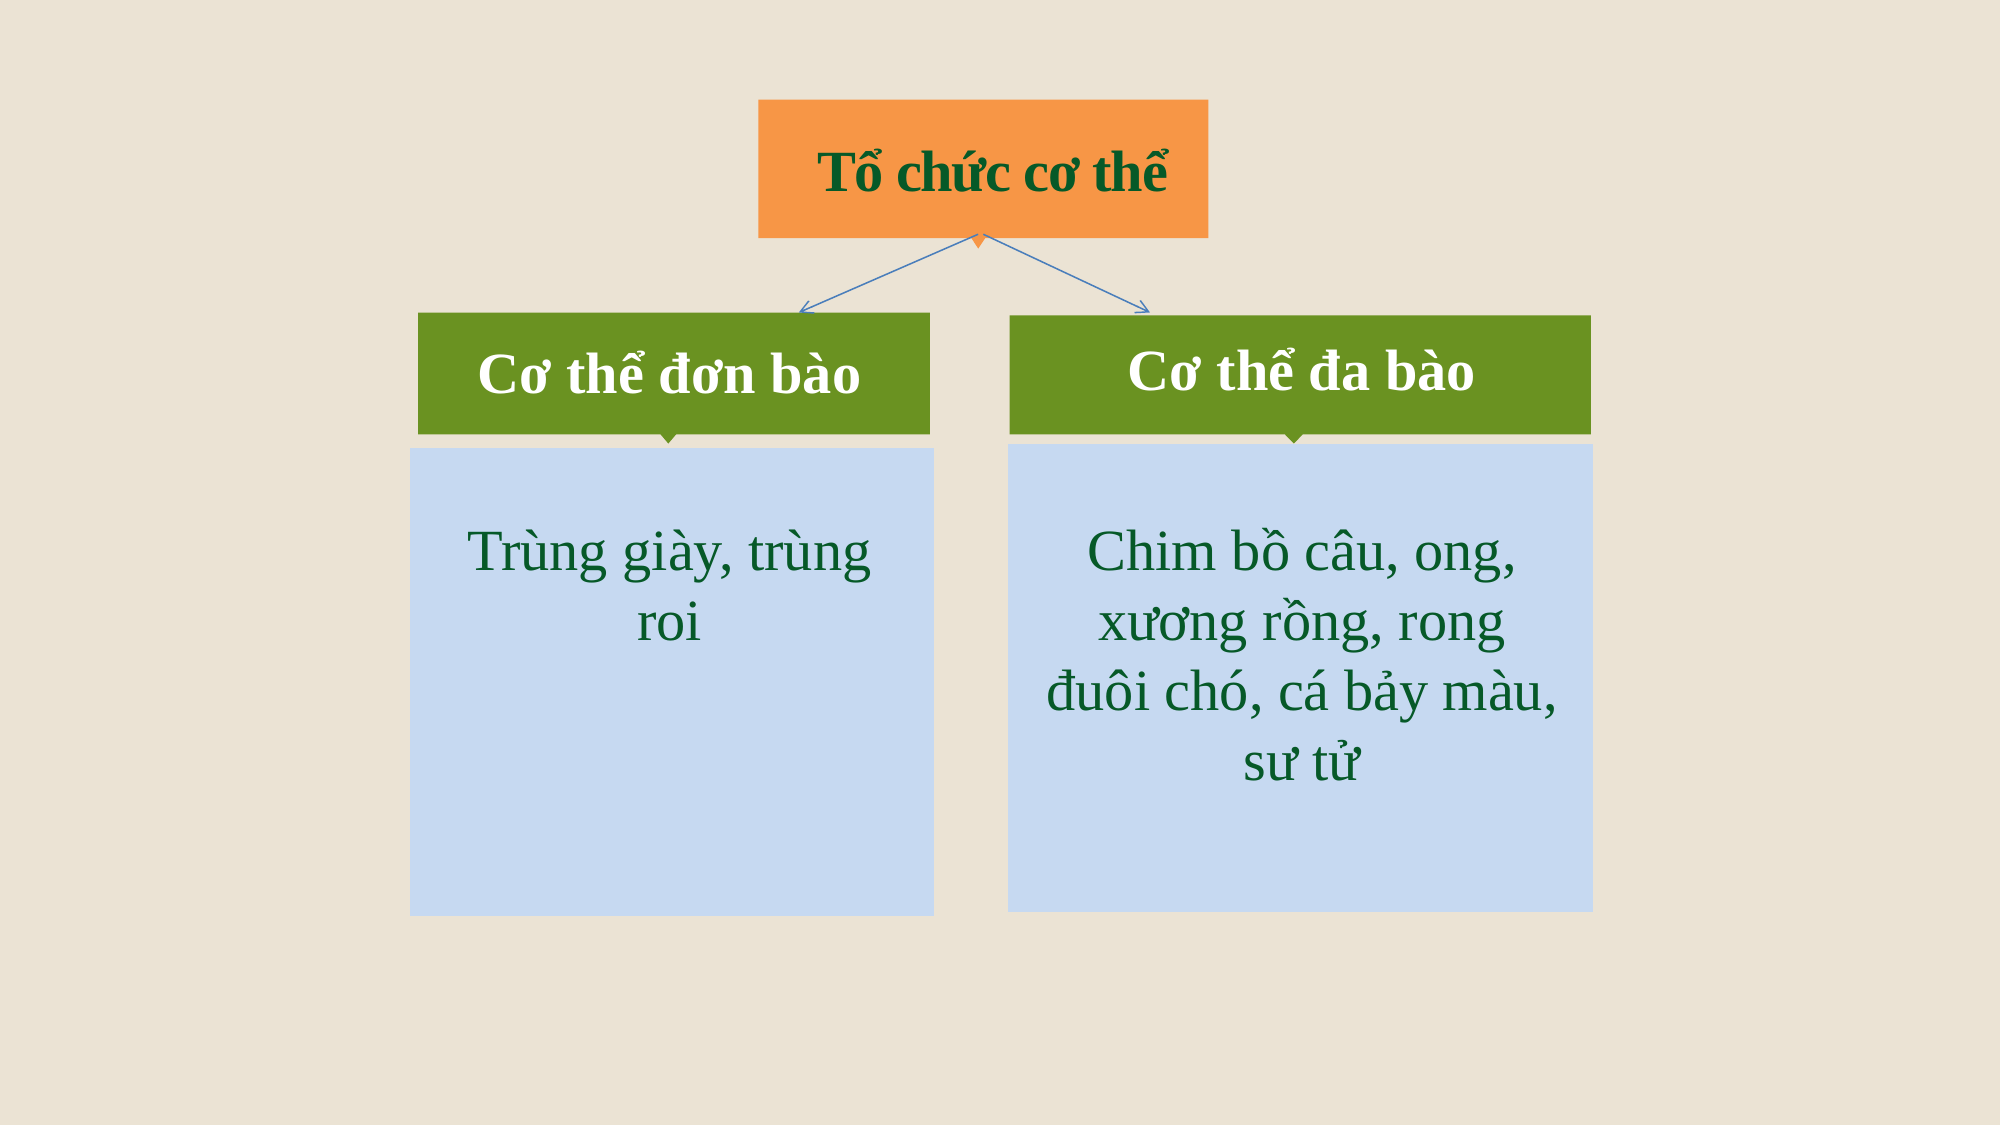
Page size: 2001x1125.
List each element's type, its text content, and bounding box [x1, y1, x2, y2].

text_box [758, 99, 1209, 249]
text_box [409, 447, 935, 917]
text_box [798, 234, 979, 313]
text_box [417, 312, 931, 444]
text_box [1007, 450, 1593, 913]
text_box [1009, 315, 1592, 444]
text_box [983, 234, 1151, 313]
text_box Cơ thể đơn bào [409, 315, 413, 406]
